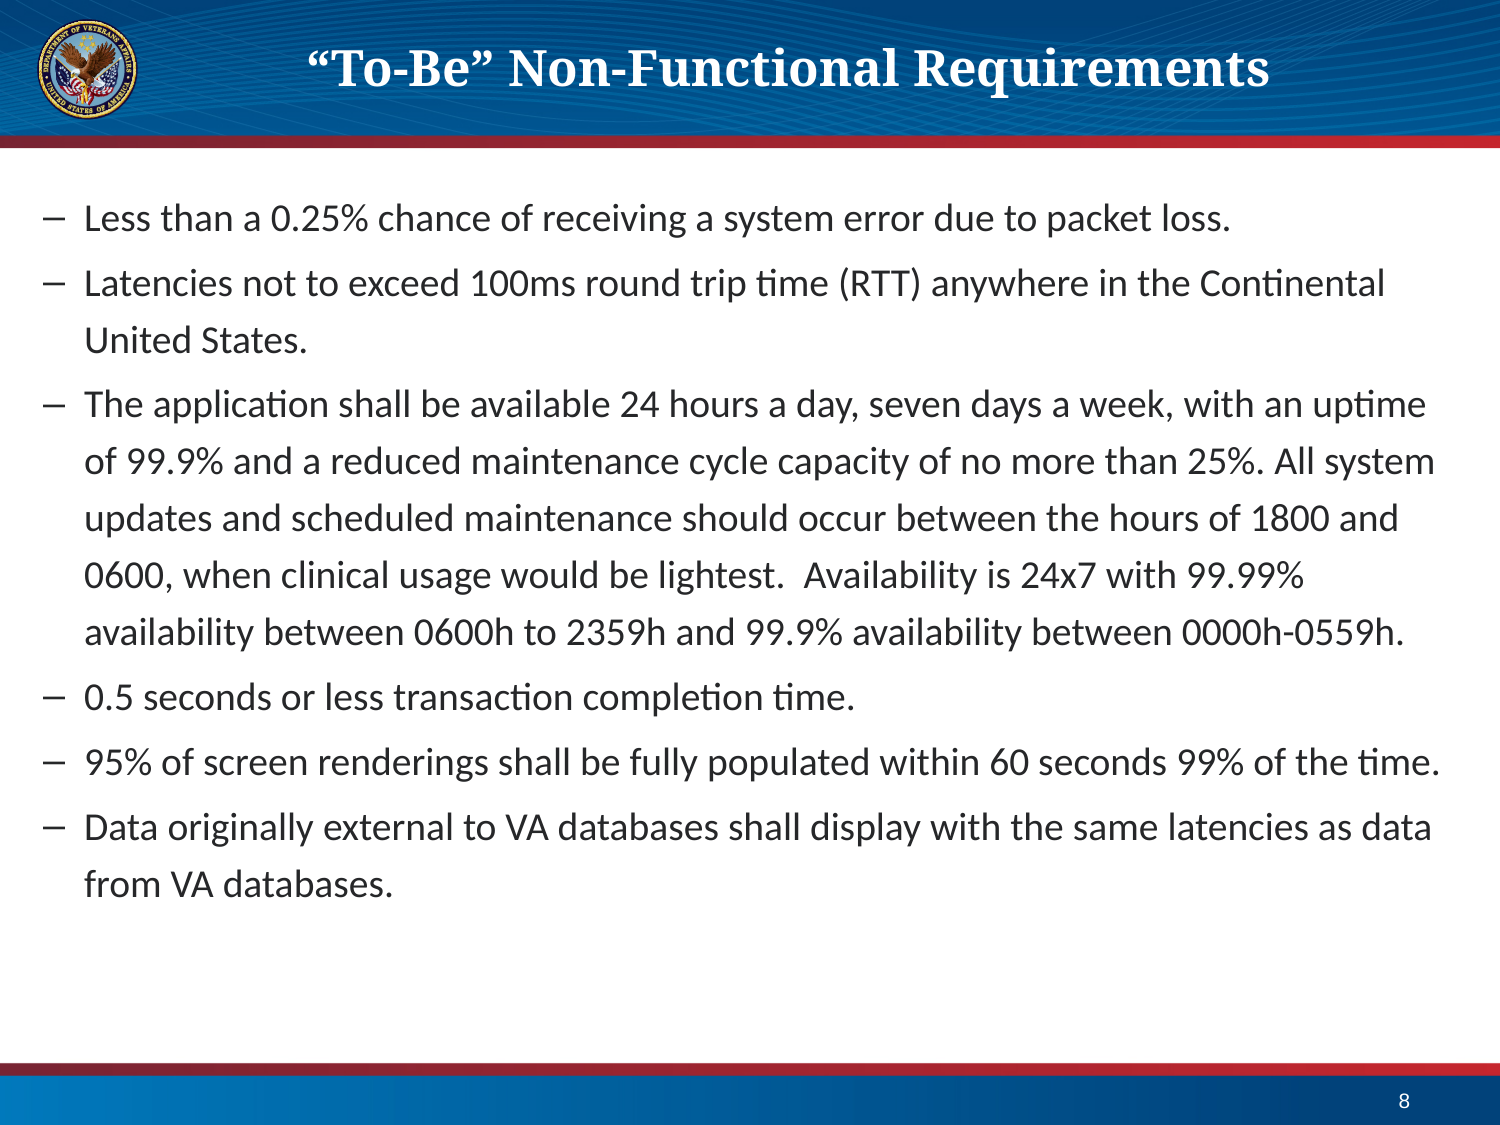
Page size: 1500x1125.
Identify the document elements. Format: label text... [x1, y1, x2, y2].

picture [0, 0, 1500, 1125]
slide_number 8 [1074, 1074, 1425, 1125]
title “To-Be” Non-Functional Requirements [113, 29, 1464, 163]
list Less than a 0.25% chance of receiving a system error due to packet loss. Latencies not to exceed 100ms round trip time (RTT) anywhere in the Continental United States. The application shall be available 24 hours a day, seven days a week, with an uptime of 99.9% and a reduced maintenance cycle capacity of no more than 25%. All system updates and scheduled maintenance should occur between the hours of 1800 and 0600, when clinical usage would be lightest. Availability is 24x7 with 99.99% availability between 0600h to 2359h and 99.9% availability between 0000h-0559h. 0.5 seconds or less transaction completion time. 95% of screen renderings shall be fully populated within 60 seconds 99% of the time. Data originally external to VA databases shall display with the same latencies as data from VA databases. [0, 174, 1463, 1038]
